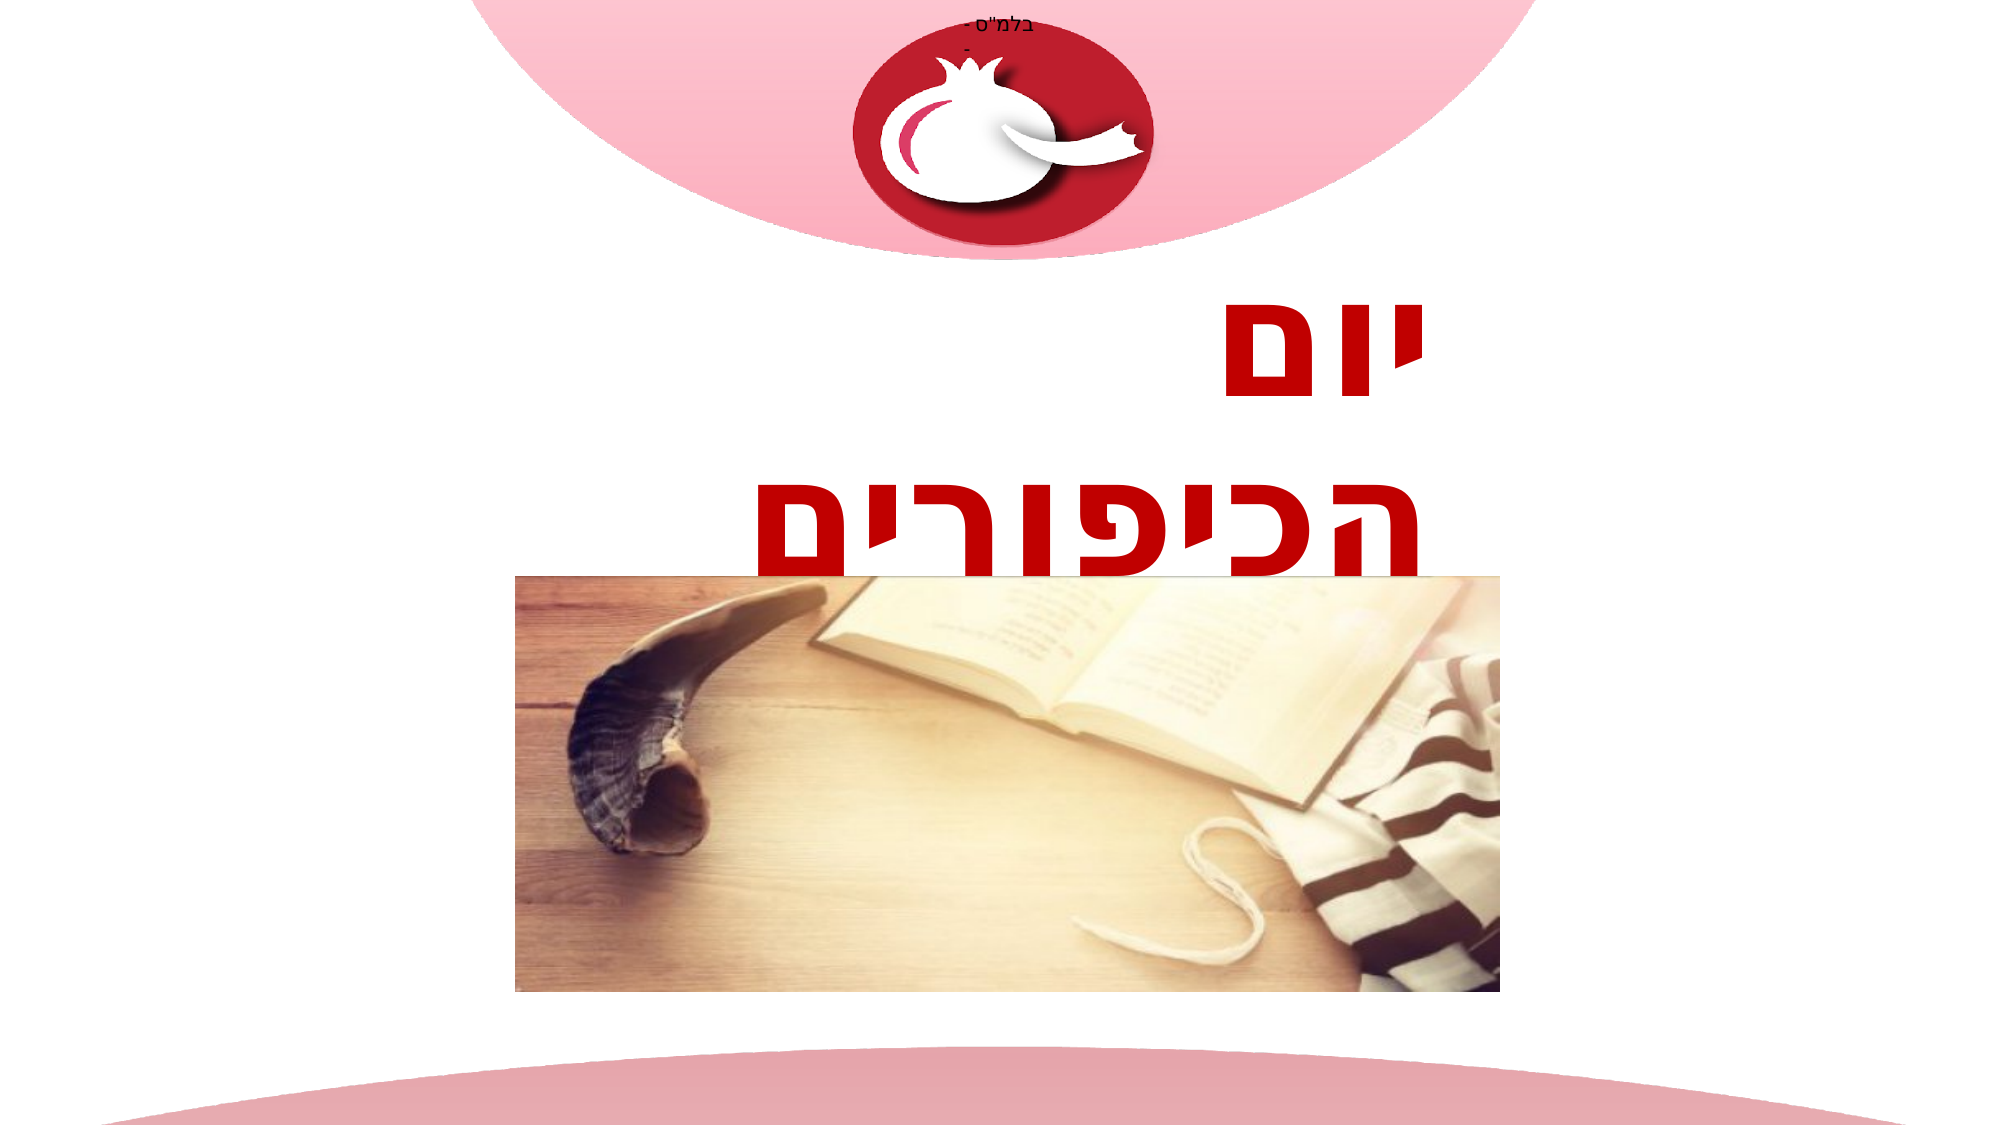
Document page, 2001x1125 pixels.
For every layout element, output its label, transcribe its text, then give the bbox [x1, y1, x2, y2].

picture [0, 0, 2001, 1125]
title יום הכיפורים [515, 323, 1449, 542]
